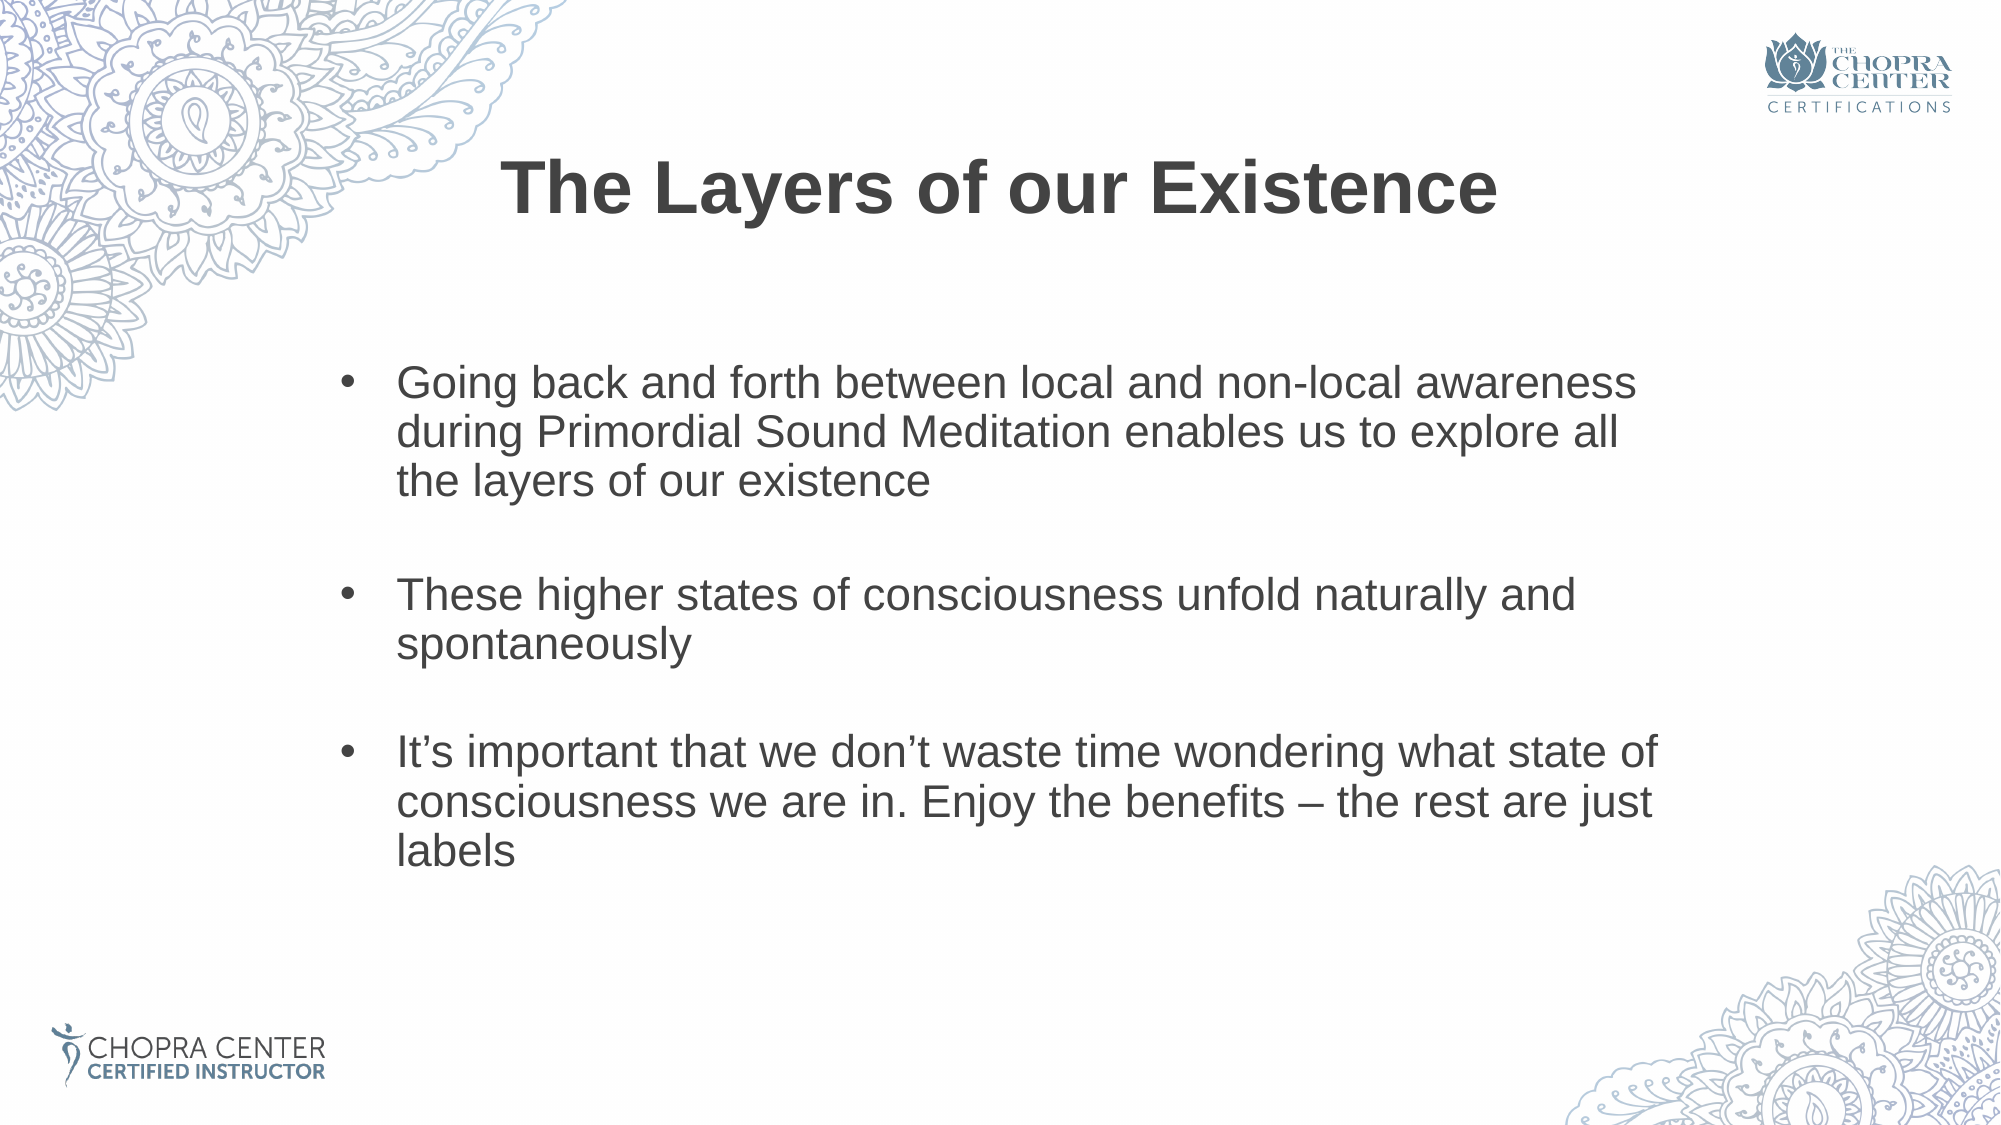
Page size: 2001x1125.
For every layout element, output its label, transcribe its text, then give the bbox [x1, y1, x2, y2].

list Going back and forth between local and non-local awareness during Primordial Sound Meditation enables us to explore all the layers of our existence These higher states of consciousness unfold naturally and spontaneously It’s important that we don’t waste time wondering what state of consciousness we are in. Enjoy the benefits – the rest are just labels [324, 351, 1675, 971]
title The Layers of our Existence [324, 90, 1675, 278]
picture [0, 0, 2001, 1125]
